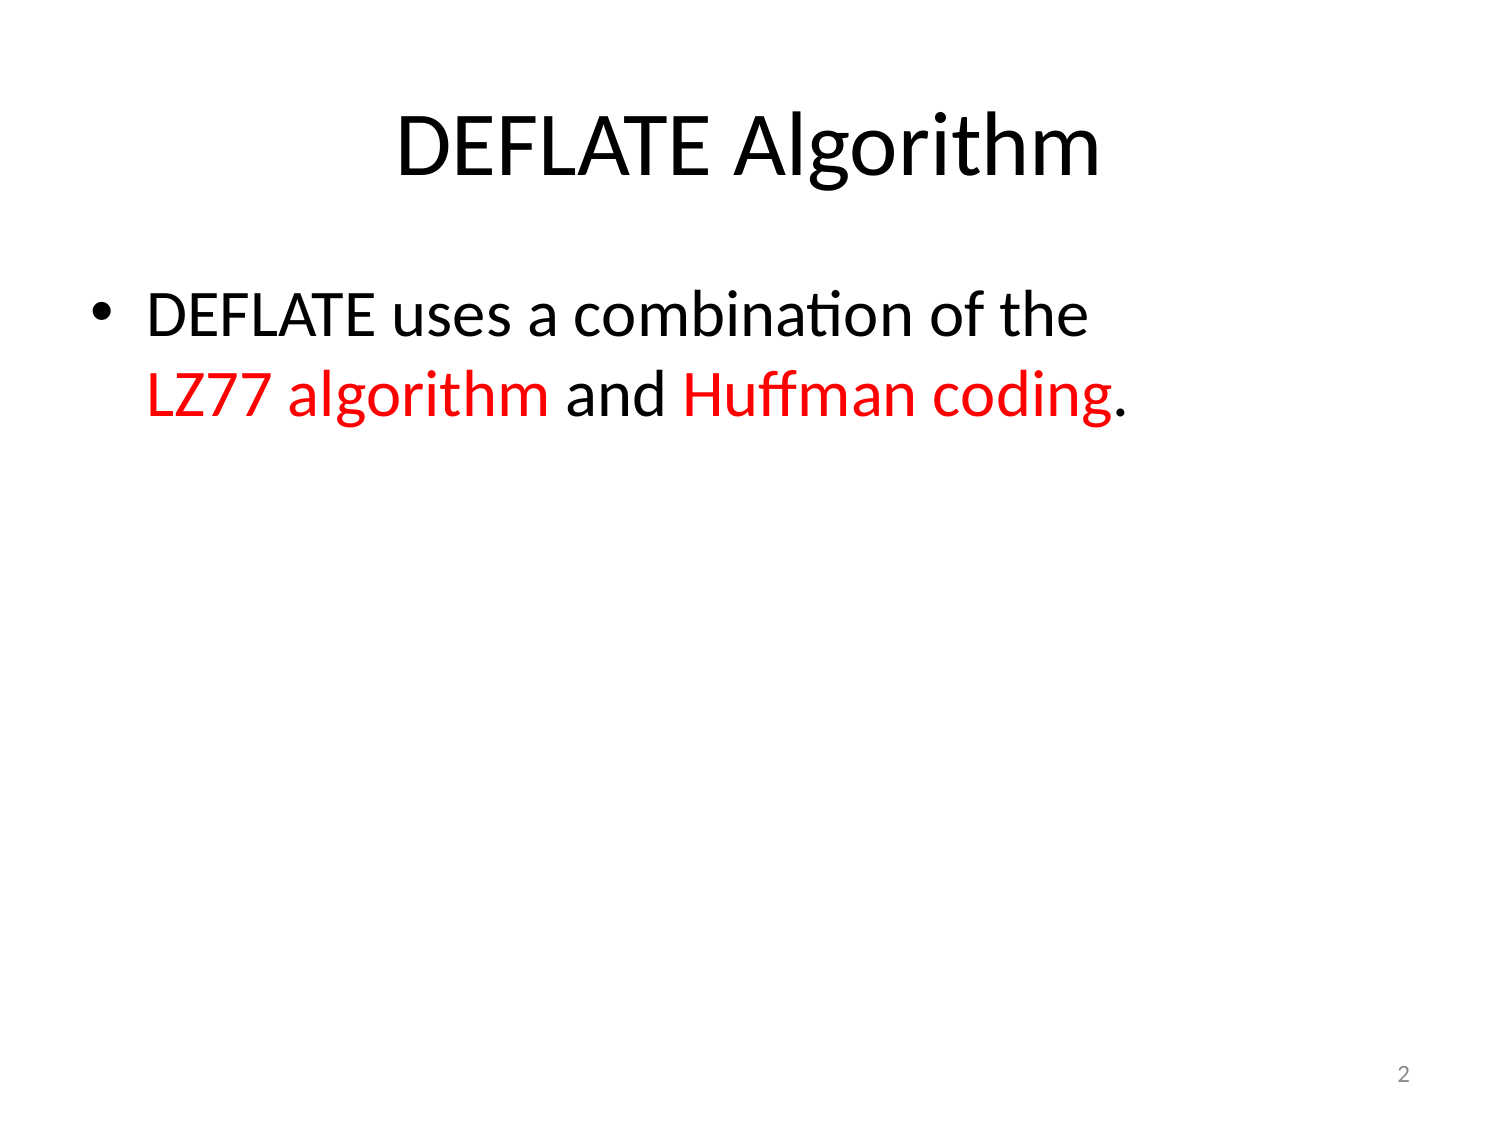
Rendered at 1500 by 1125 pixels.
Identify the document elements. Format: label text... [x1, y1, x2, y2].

slide_number 2 [1074, 1042, 1425, 1103]
list DEFLATE uses a combination of the LZ77 algorithm and Huffman coding. [75, 262, 1425, 1005]
title DEFLATE Algorithm [75, 45, 1425, 233]
